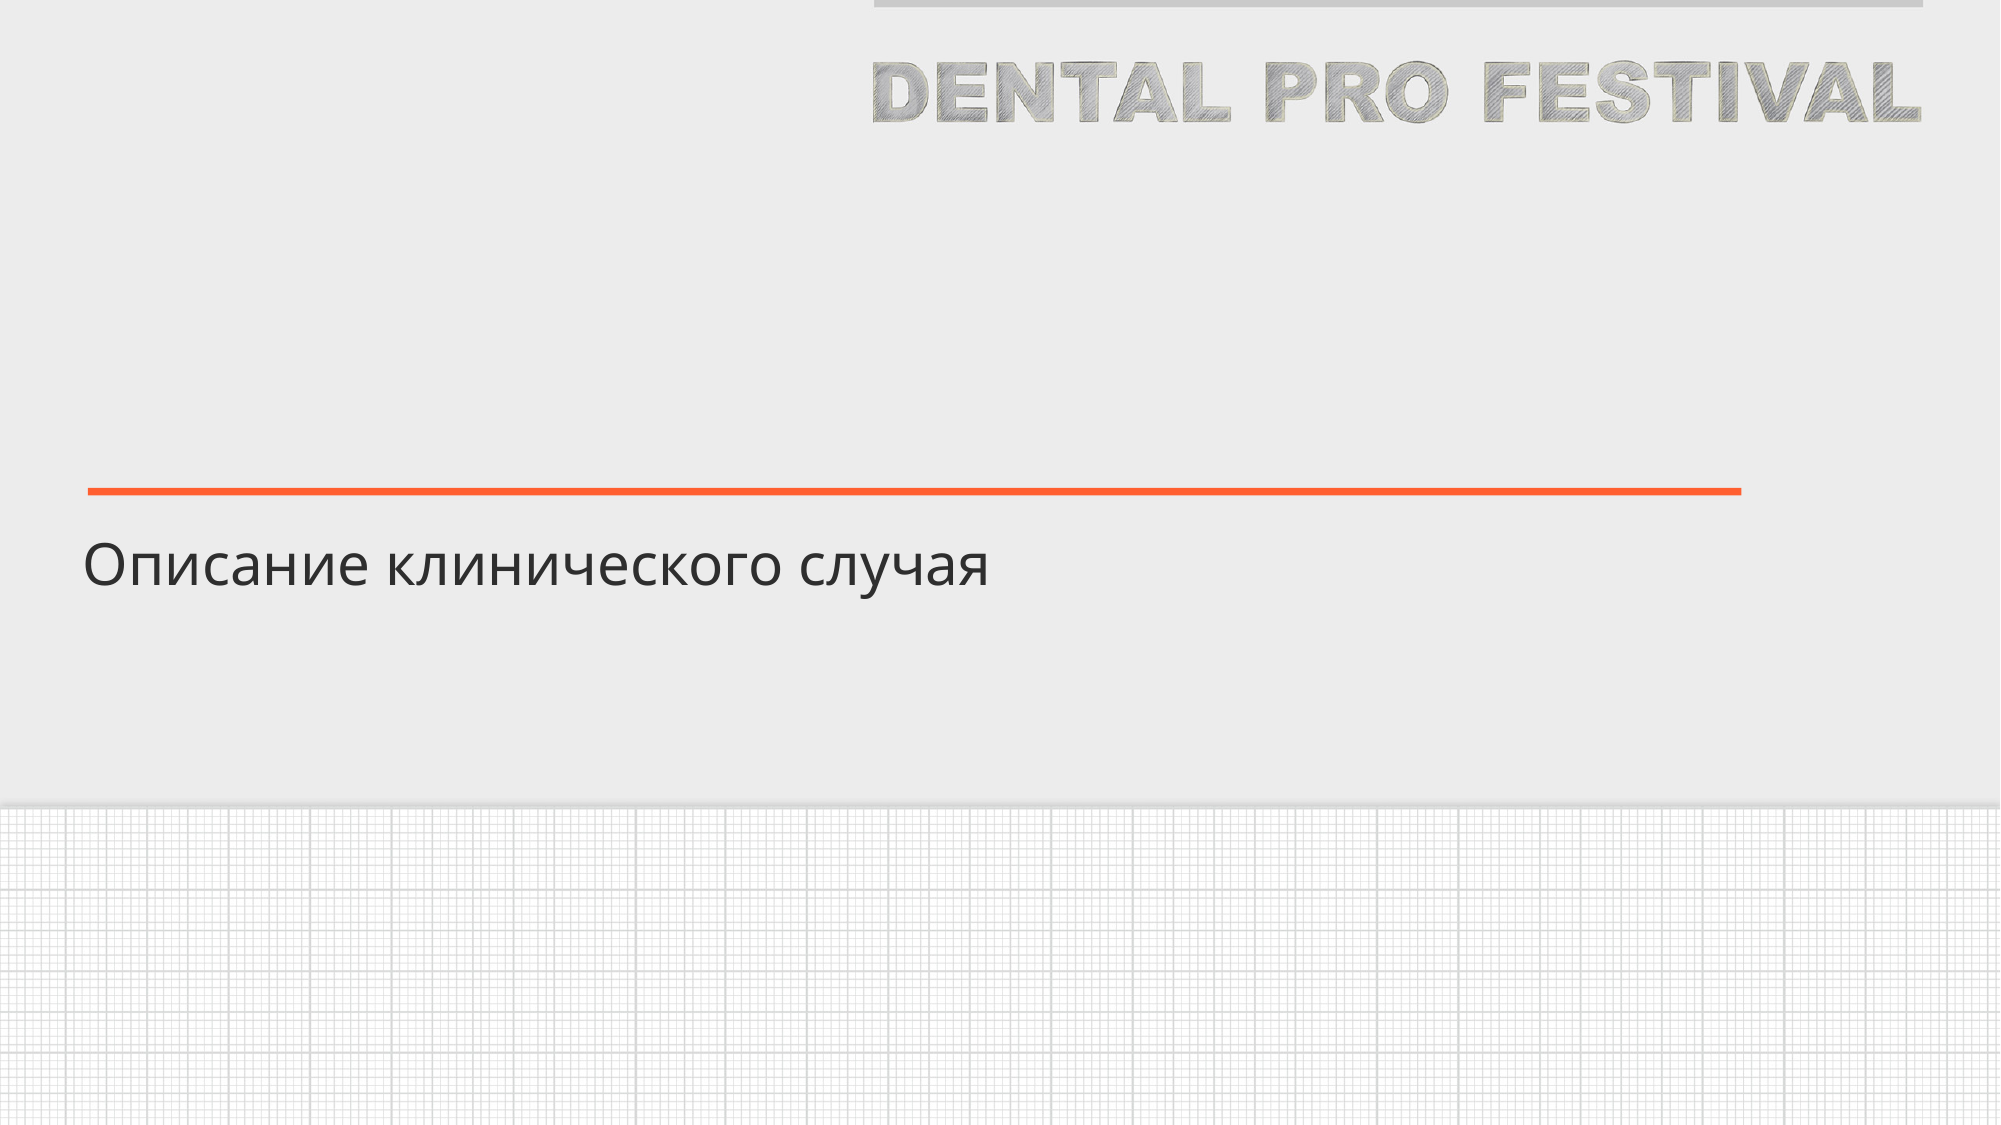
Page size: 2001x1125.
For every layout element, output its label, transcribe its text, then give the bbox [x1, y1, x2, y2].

picture [0, 0, 2001, 1125]
text_box Описание клинического случая [75, 519, 1552, 605]
text_box [87, 487, 1742, 496]
